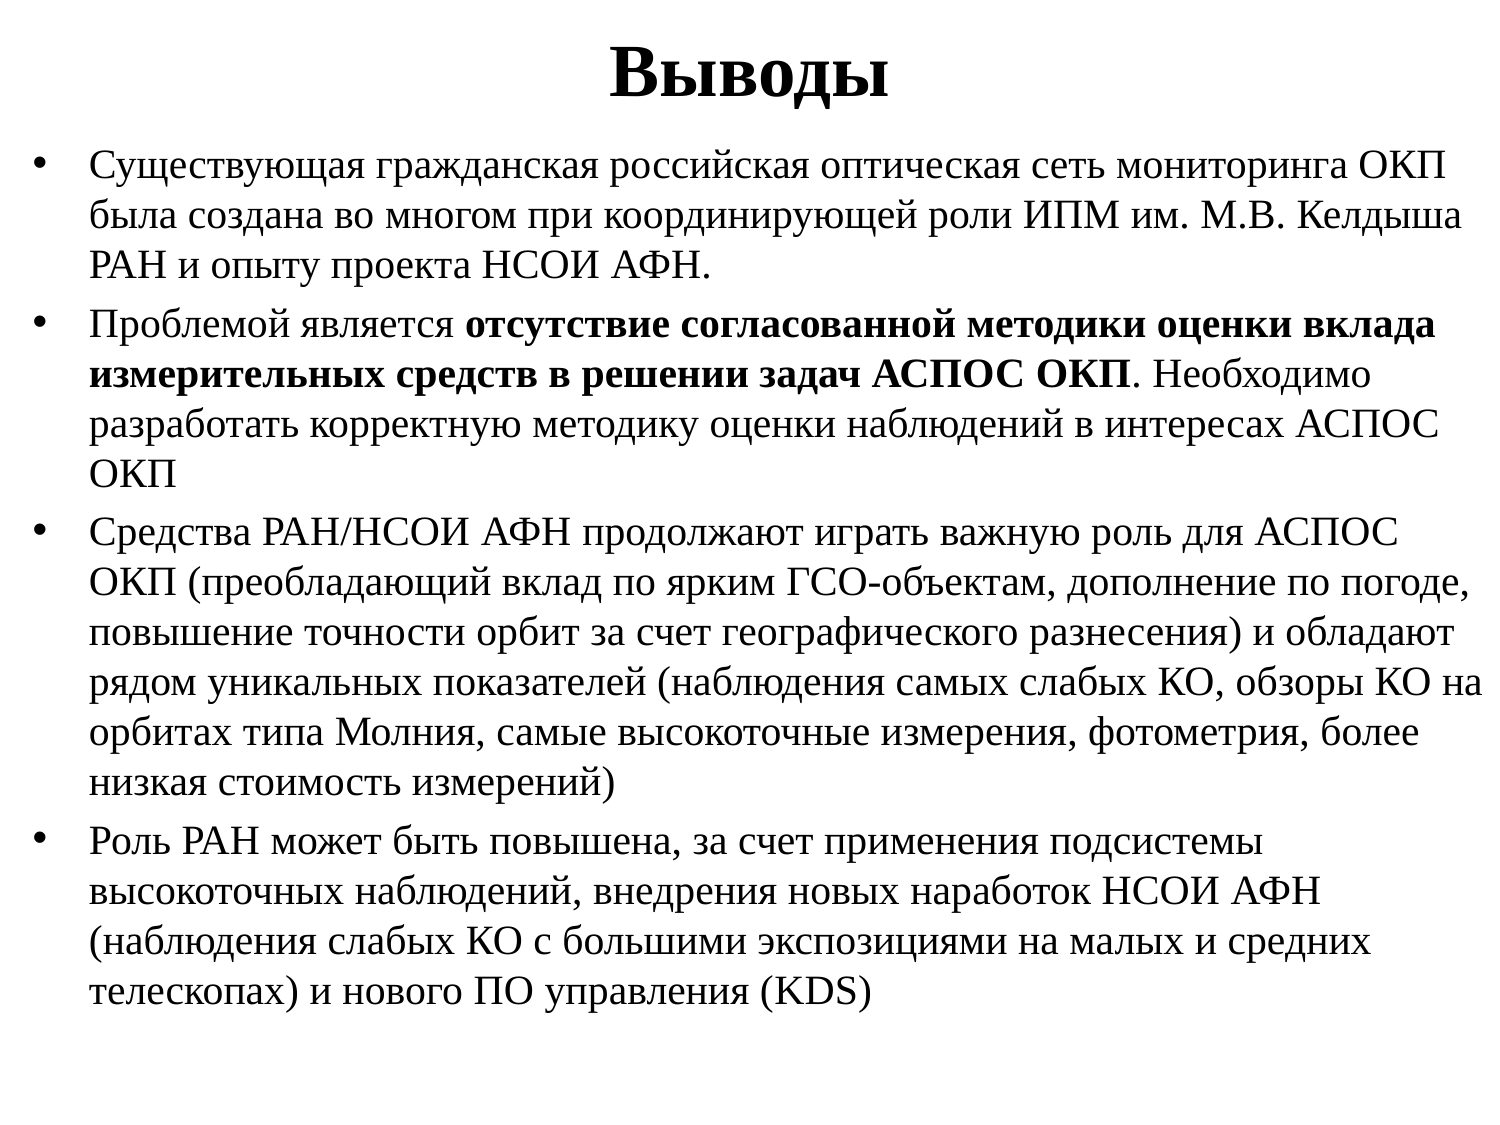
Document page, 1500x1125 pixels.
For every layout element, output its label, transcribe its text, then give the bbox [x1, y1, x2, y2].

title Выводы [75, 19, 1425, 114]
list Существующая гражданская российская оптическая сеть мониторинга ОКП была создана во многом при координирующей роли ИПМ им. М.В. Келдыша РАН и опыту проекта НСОИ АФН. Проблемой является отсутствие согласованной методики оценки вклада измерительных средств в решении задач АСПОС ОКП. Необходимо разработать корректную методику оценки наблюдений в интересах АСПОС ОКП Средства РАН/НСОИ АФН продолжают играть важную роль для АСПОС ОКП (преобладающий вклад по ярким ГСО-объектам, дополнение по погоде, повышение точности орбит за счет географического разнесения) и обладают рядом уникальных показателей (наблюдения самых слабых КО, обзоры КО на орбитах типа Молния, самые высокоточные измерения, фотометрия, более низкая стоимость измерений) Роль РАН может быть повышена, за счет применения подсистемы высокоточных наблюдений, внедрения новых наработок НСОИ АФН (наблюдения слабых КО с большими экспозициями на малых и средних телескопах) и нового ПО управления (KDS) [17, 129, 1500, 1125]
